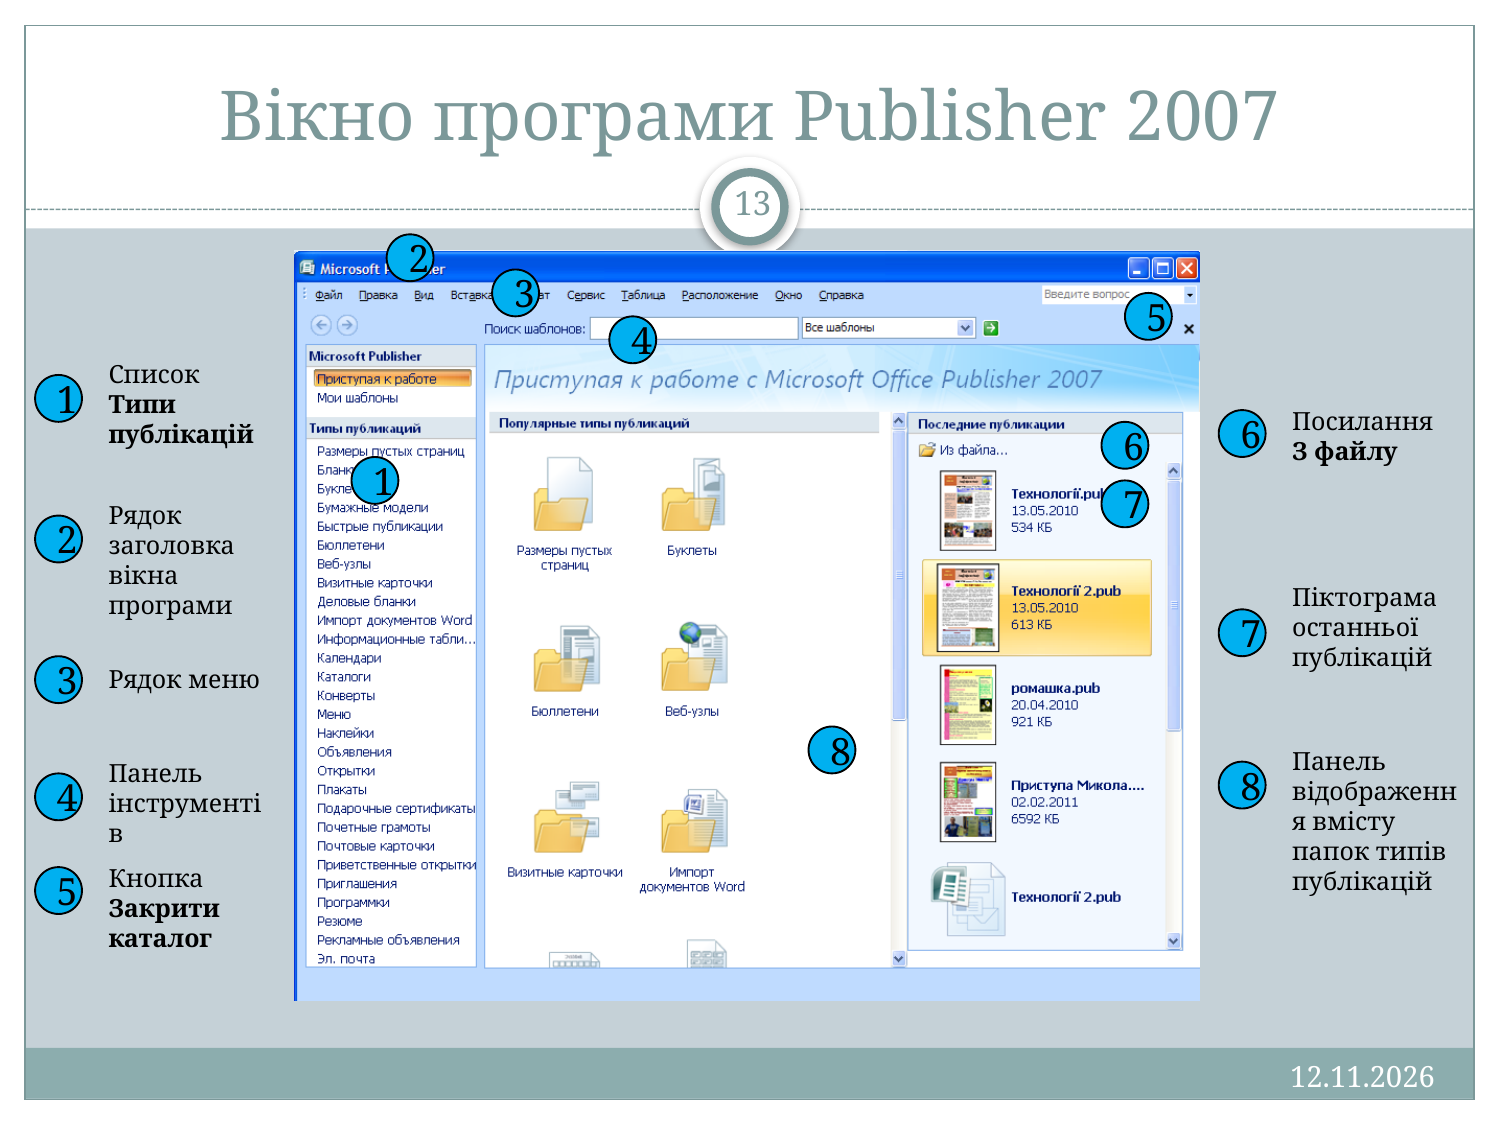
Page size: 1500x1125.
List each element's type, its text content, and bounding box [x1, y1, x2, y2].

text_box Рядок меню [93, 656, 282, 701]
text_box Рядок заголовка вікна програми [93, 492, 282, 627]
text_box Панель інструментів [93, 750, 282, 855]
text_box Піктограма останньої публікацій [1277, 574, 1465, 679]
text_box 3 [34, 655, 83, 705]
text_box Список Типи публікацій [93, 351, 282, 457]
text_box 6 [1217, 409, 1267, 458]
text_box 4 [34, 772, 83, 822]
text_box 8 [1217, 760, 1267, 810]
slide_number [950, 1050, 1450, 1111]
footer [50, 1051, 638, 1112]
slide_number 13 [715, 168, 791, 241]
text_box 2 [34, 514, 83, 564]
text_box Кнопка Закрити каталог [93, 855, 282, 961]
text_box 5 [34, 866, 83, 915]
text_box 1 [34, 373, 83, 423]
text_box 2 [388, 233, 432, 247]
text_box Посилання З файлу [1277, 398, 1465, 473]
text_box 7 [1217, 608, 1267, 658]
text_box Панель відображення вмісту папок типів публікацій [1277, 738, 1477, 903]
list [294, 250, 1200, 1001]
title Вікно програми Publisher 2007 [49, 37, 1450, 162]
